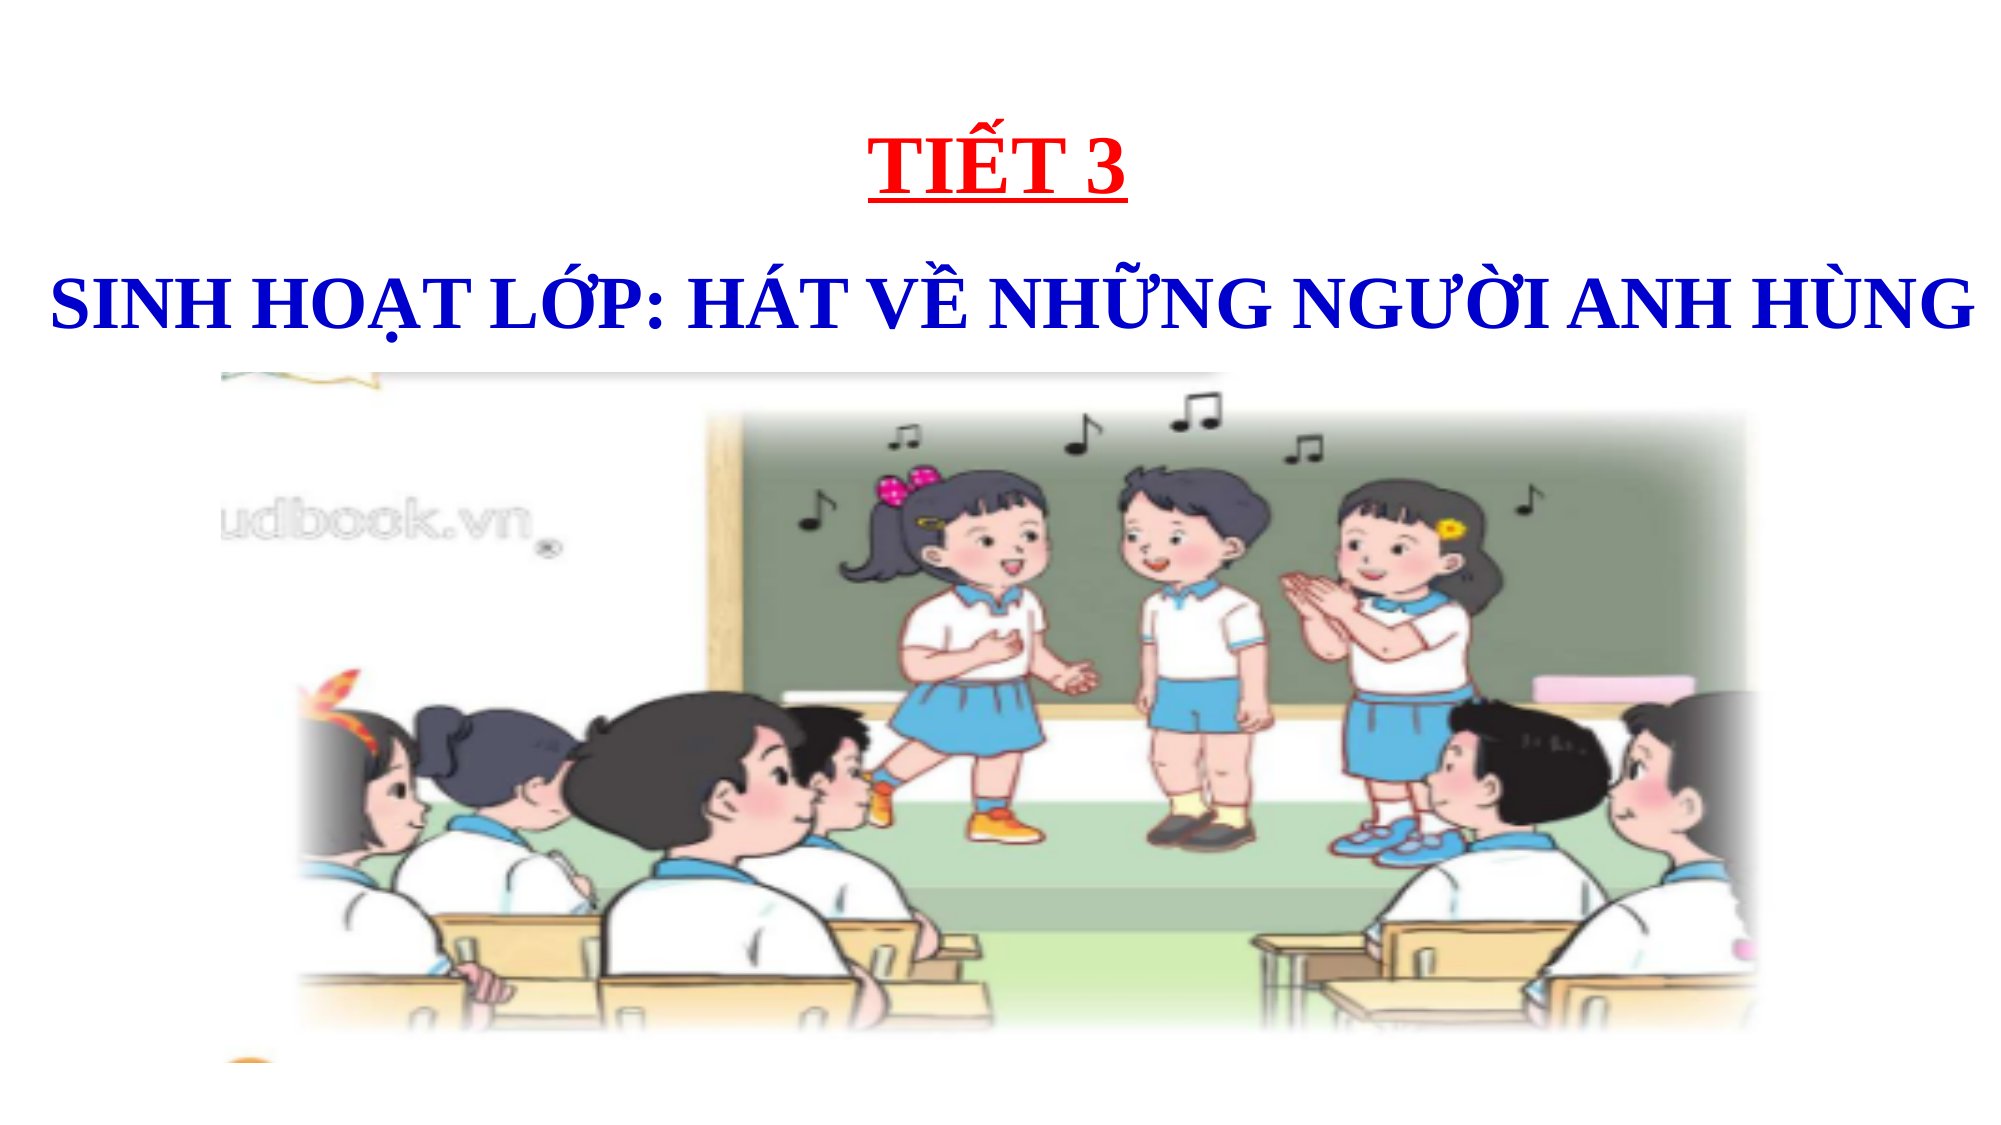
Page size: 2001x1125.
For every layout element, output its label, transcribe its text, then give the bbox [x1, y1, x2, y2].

text_box SINH HOẠT LỚP: HÁT VỀ NHỮNG NGƯỜI ANH HÙNG [26, 256, 2000, 623]
text_box TIẾT 3 [852, 103, 1197, 218]
picture [220, 372, 1775, 1063]
